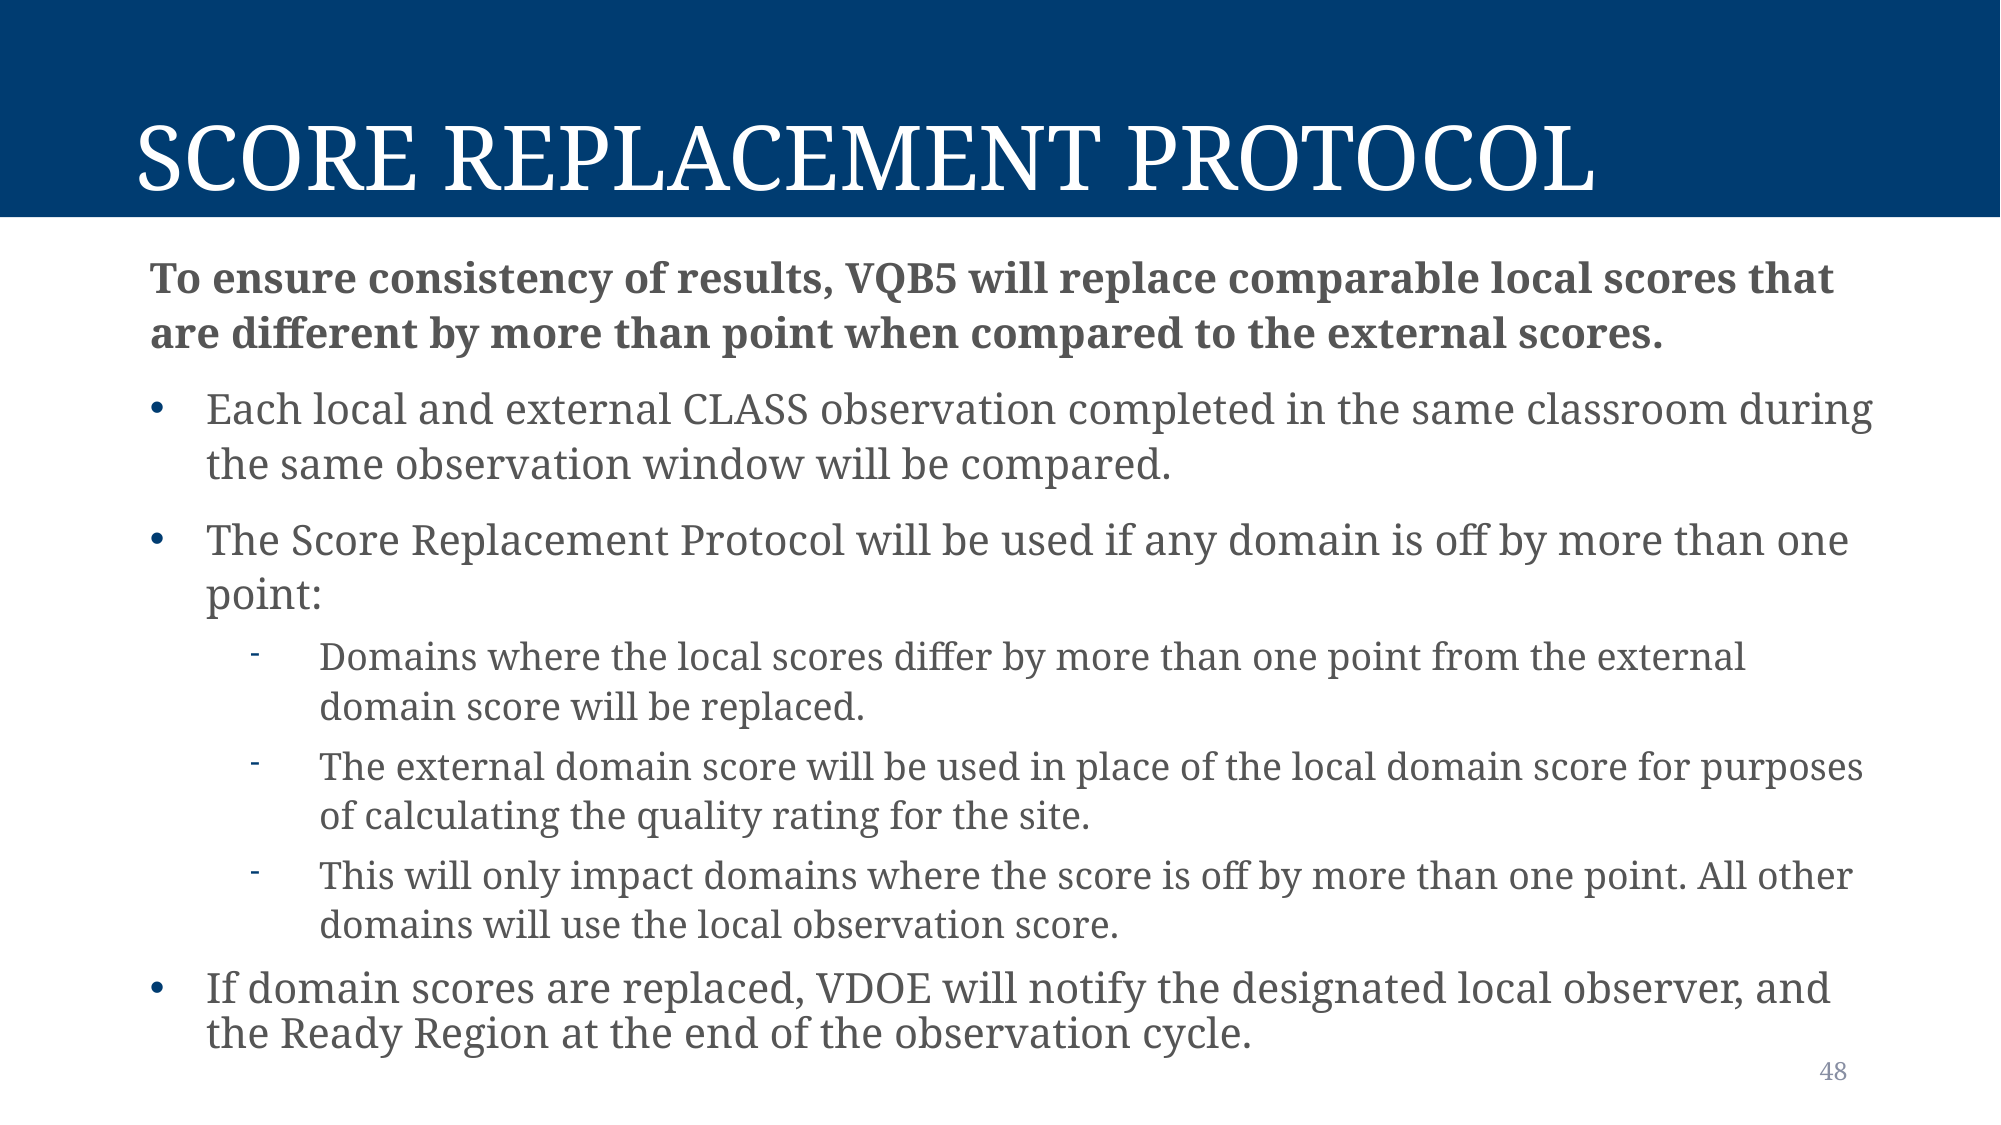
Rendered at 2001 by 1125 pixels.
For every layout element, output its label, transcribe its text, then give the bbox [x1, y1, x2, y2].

slide_number 48 [1412, 1042, 1863, 1103]
list To ensure consistency of results, VQB5 will replace comparable local scores that are different by more than point when compared to the external scores. Each local and external CLASS observation completed in the same classroom during the same observation window will be compared. The Score Replacement Protocol will be used if any domain is off by more than one point: Domains where the local scores differ by more than one point from the external domain score will be replaced. The external domain score will be used in place of the local domain score for purposes of calculating the quality rating for the site. This will only impact domains where the score is off by more than one point. All other domains will use the local observation score. If domain scores are replaced, VDOE will notify the designated local observer, and the Ready Region at the end of the observation cycle. [104, 239, 1897, 1090]
title Score Replacement Protocol [0, 0, 2000, 218]
